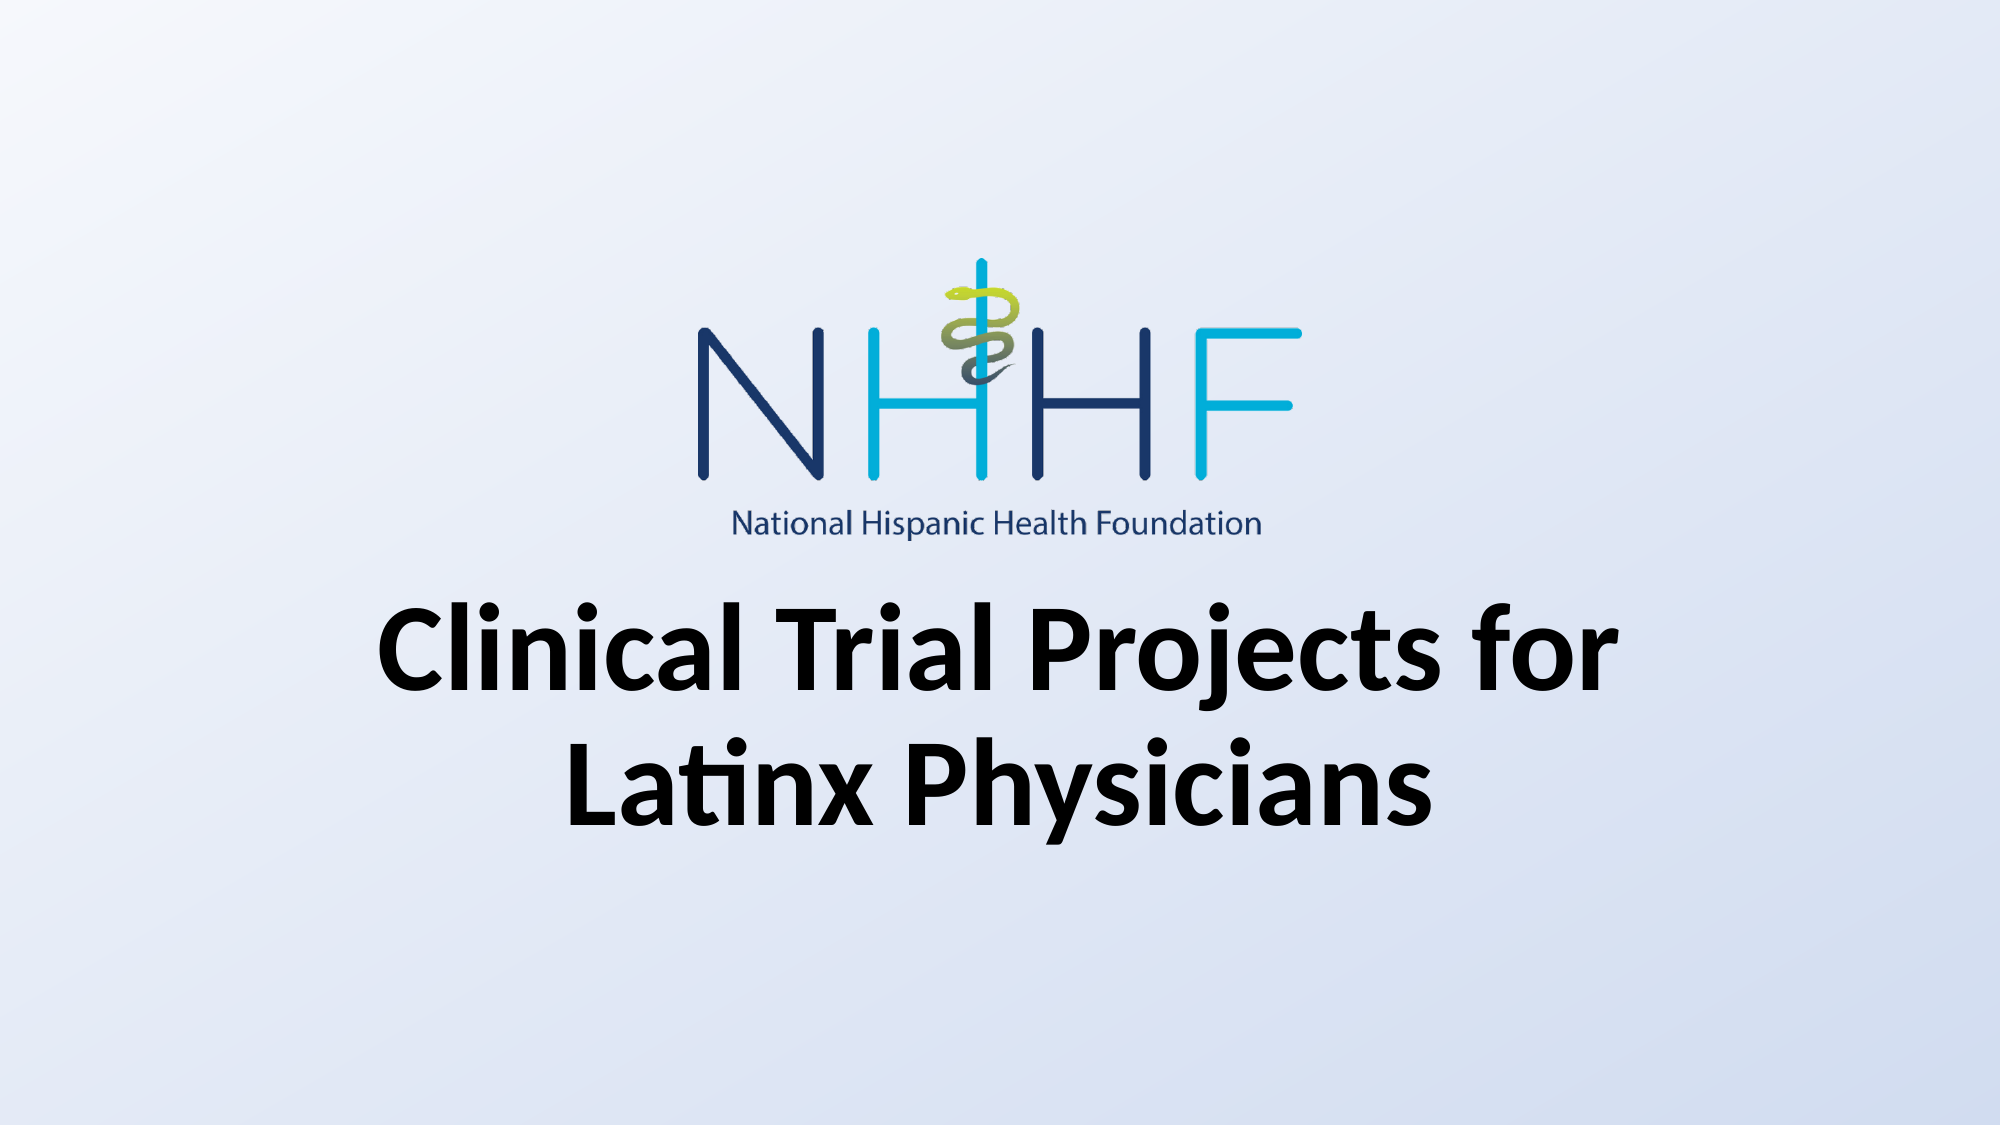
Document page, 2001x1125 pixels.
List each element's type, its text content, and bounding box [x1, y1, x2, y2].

picture [698, 258, 1302, 541]
title Clinical Trial Projects for Latinx Physicians [249, 131, 1750, 1011]
